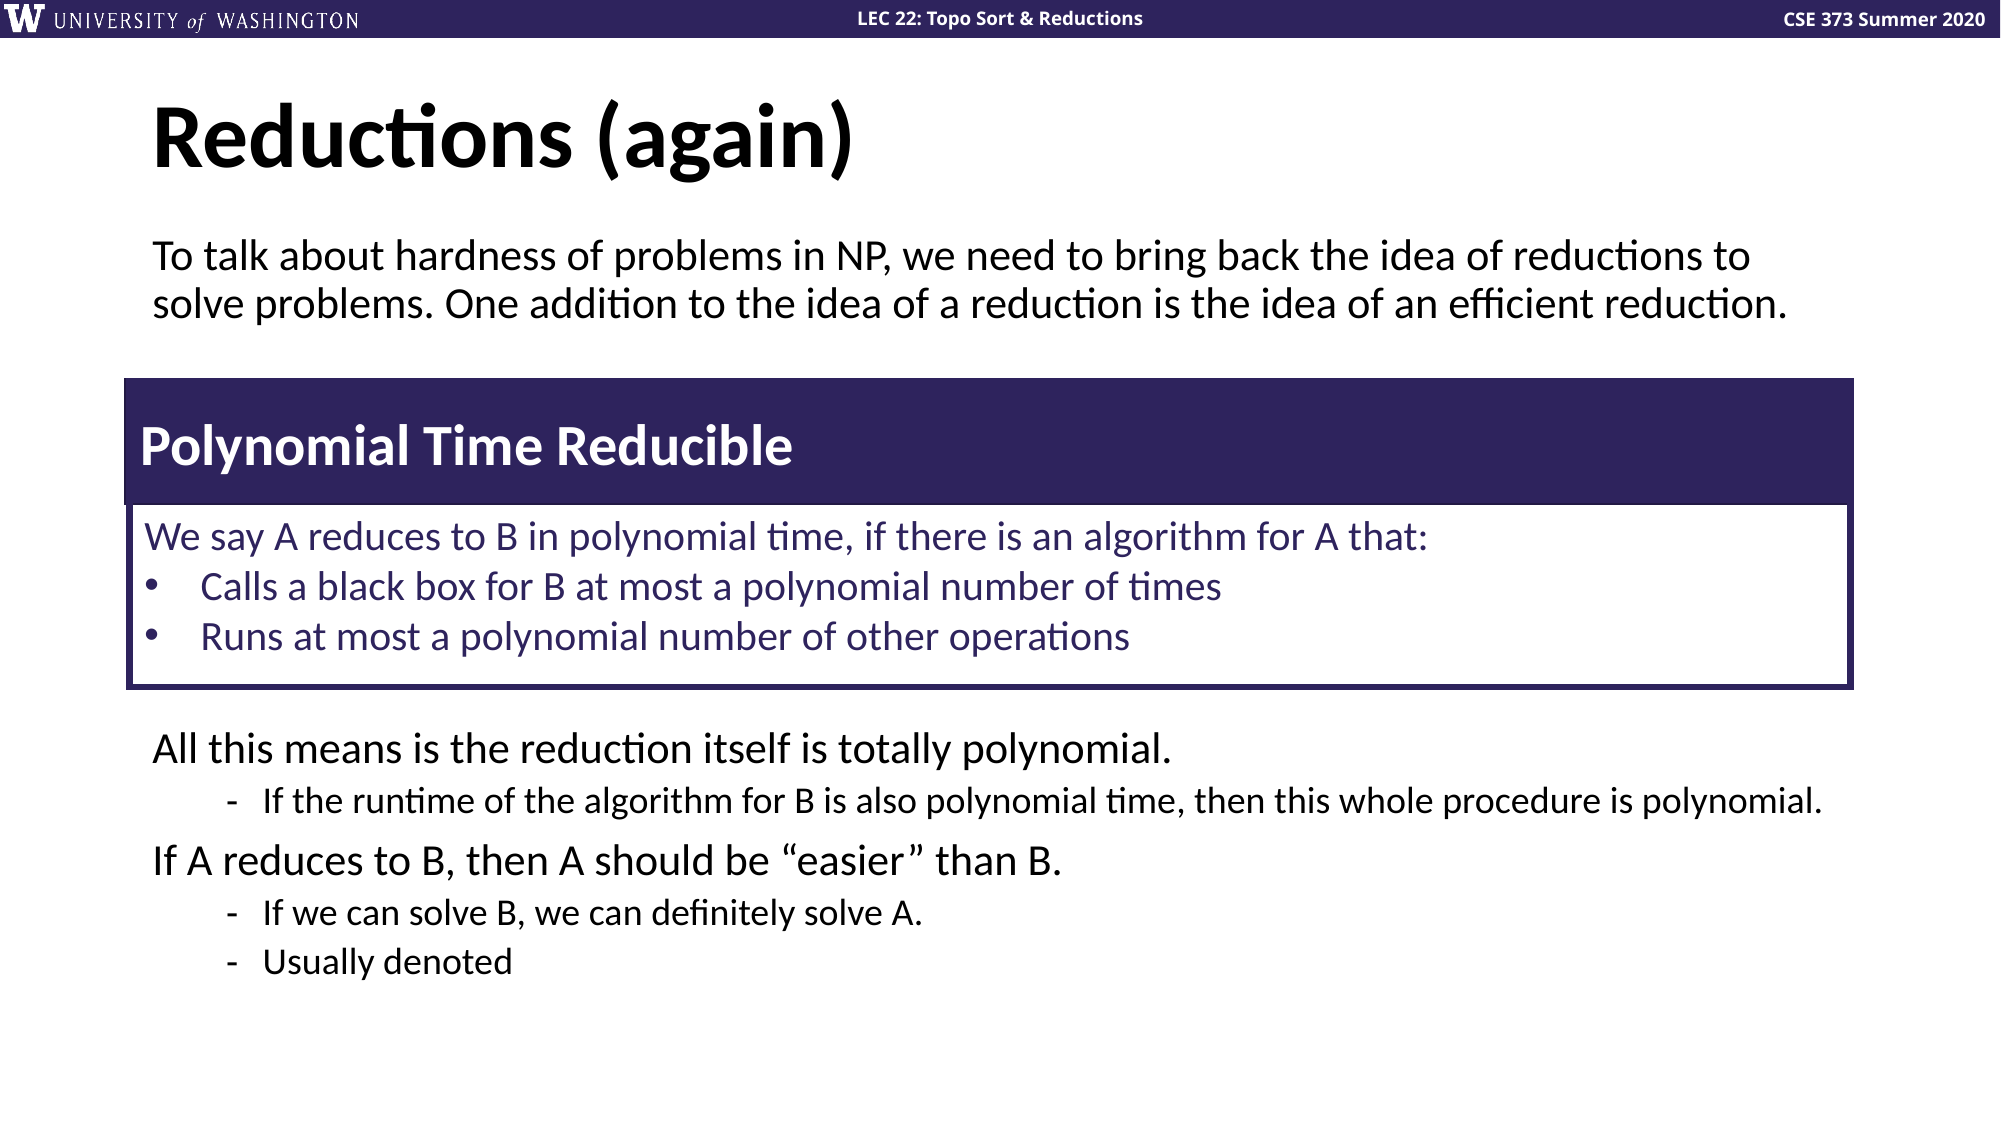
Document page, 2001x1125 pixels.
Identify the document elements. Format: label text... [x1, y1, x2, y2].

text_box We say A reduces to B in polynomial time, if there is an algorithm for A that: Calls a black box for B at most a polynomial number of times Runs at most a polynomial number of other operations [128, 380, 1852, 688]
title Reductions (again) [137, 74, 1863, 200]
picture [4, 4, 358, 33]
text_box Polynomial Time Reducible [124, 378, 1849, 505]
